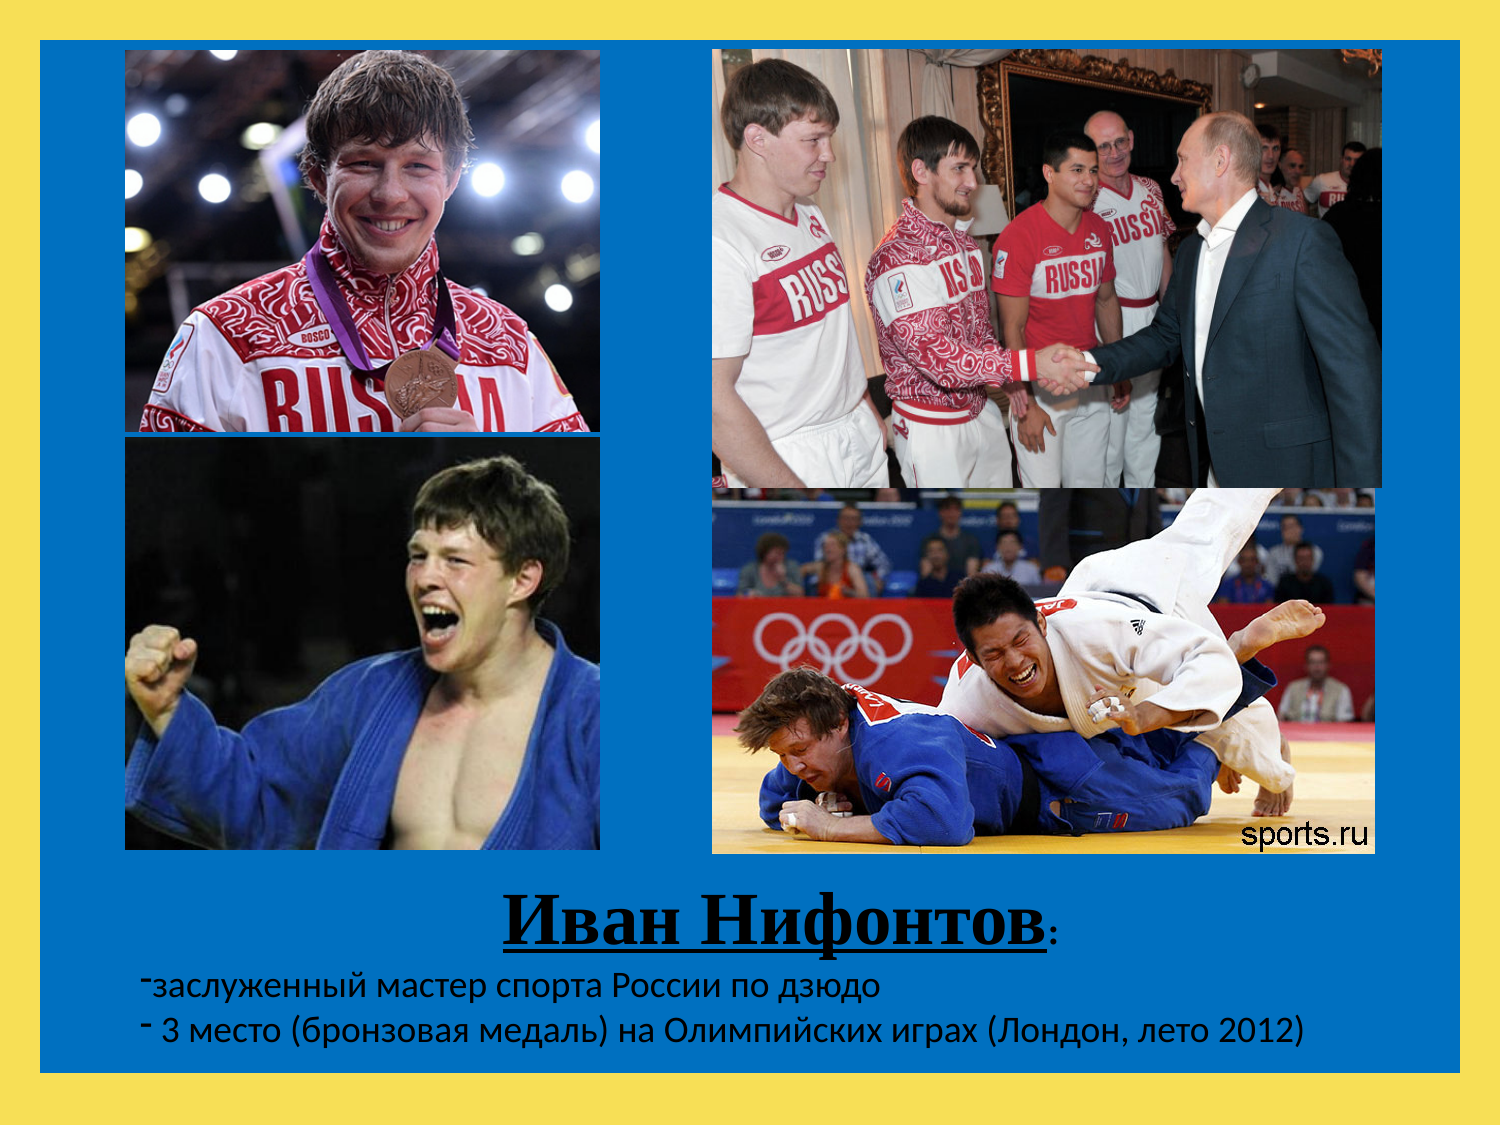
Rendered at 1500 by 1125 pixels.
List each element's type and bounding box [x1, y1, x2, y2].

text_box [0, 0, 1500, 1125]
picture [124, 49, 601, 432]
picture [712, 49, 1382, 854]
picture [124, 437, 601, 851]
